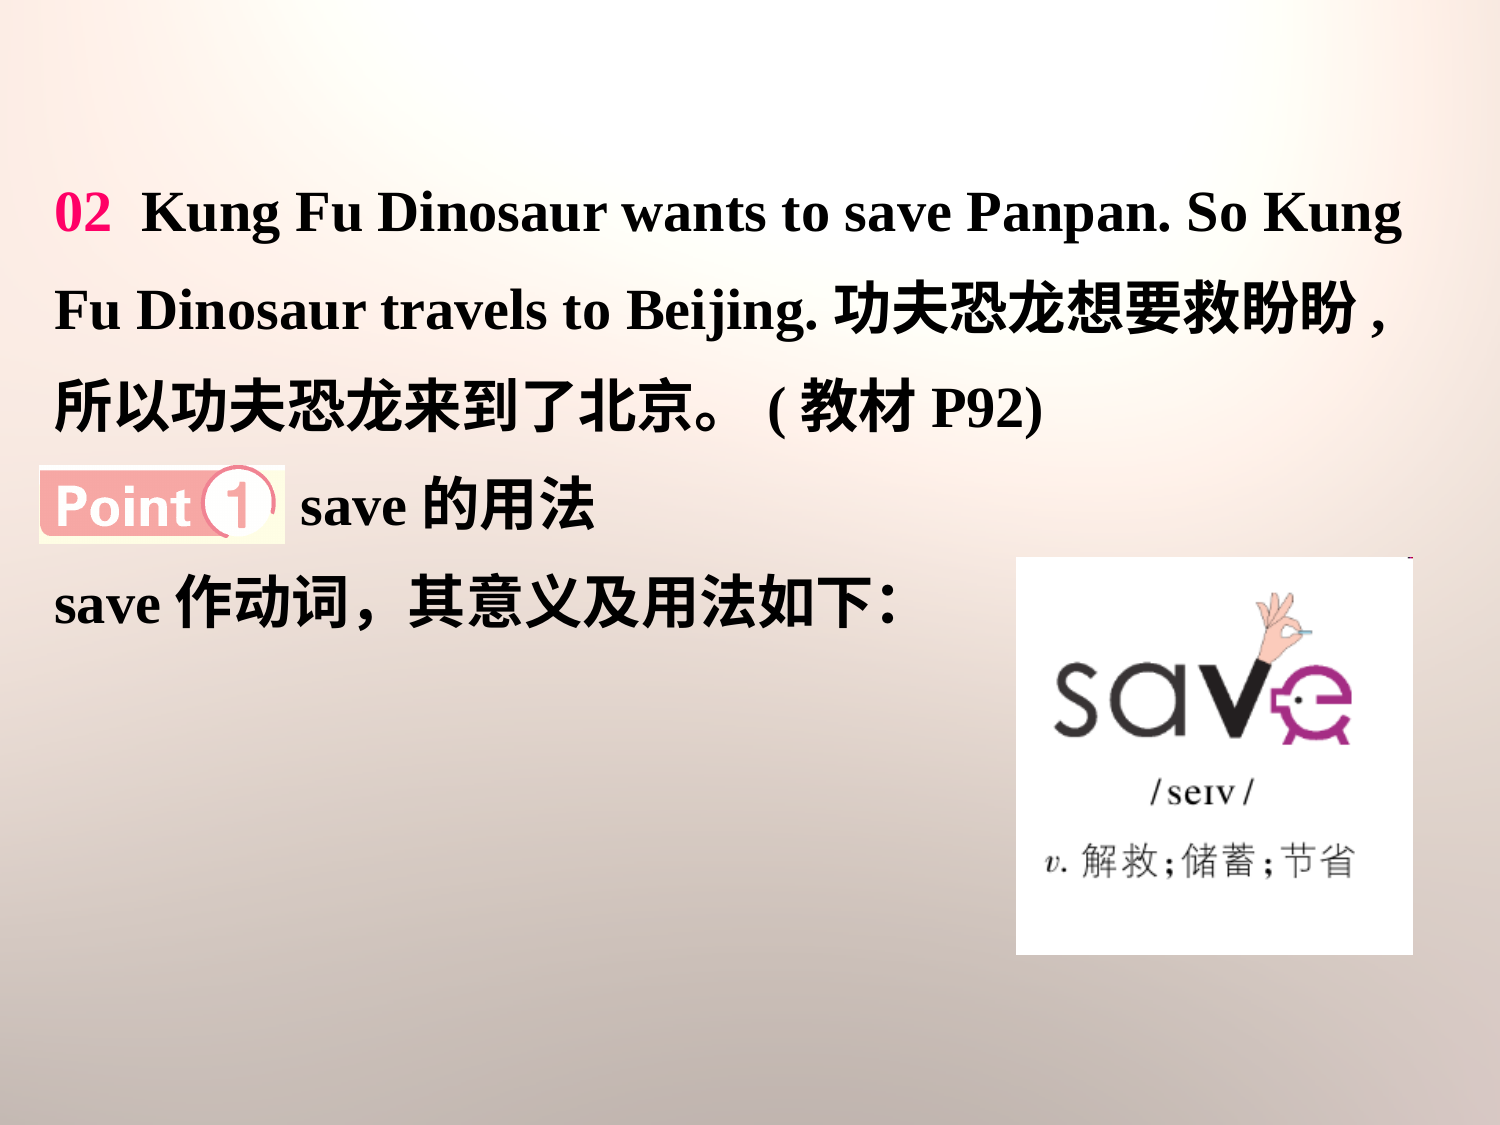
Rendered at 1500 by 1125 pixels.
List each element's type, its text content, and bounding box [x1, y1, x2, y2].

text_box 02 Kung Fu Dinosaur wants to save Panpan. So Kung Fu Dinosaur travels to Beijing.功夫恐龙想要救盼盼,所以功夫恐龙来到了北京。(教材P92) save的用法 save作动词，其意义及用法如下： [39, 137, 1456, 643]
picture [0, 0, 1500, 1125]
